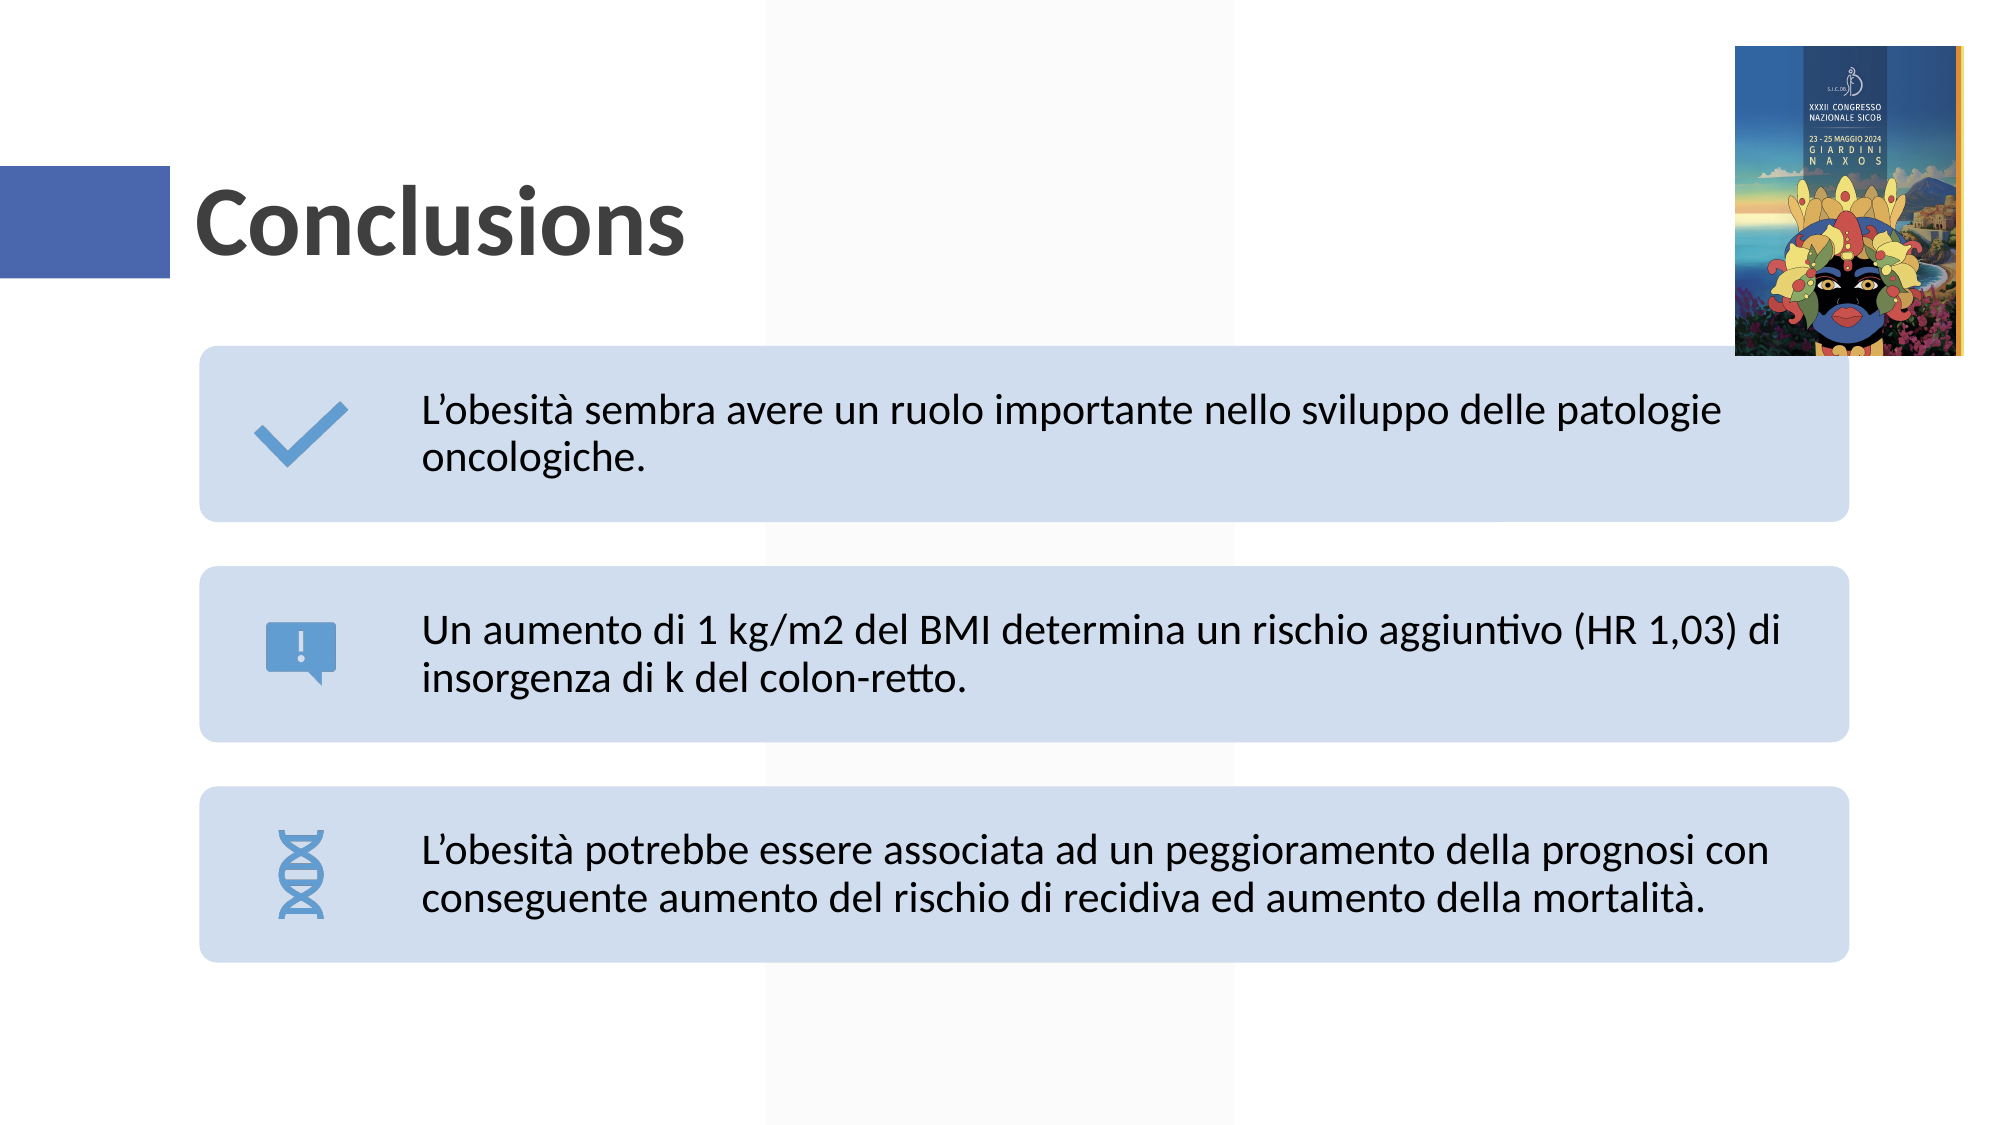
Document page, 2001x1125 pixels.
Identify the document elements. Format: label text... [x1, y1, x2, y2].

title Conclusions [180, 47, 1732, 285]
picture [1735, 45, 1964, 356]
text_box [199, 345, 1850, 963]
